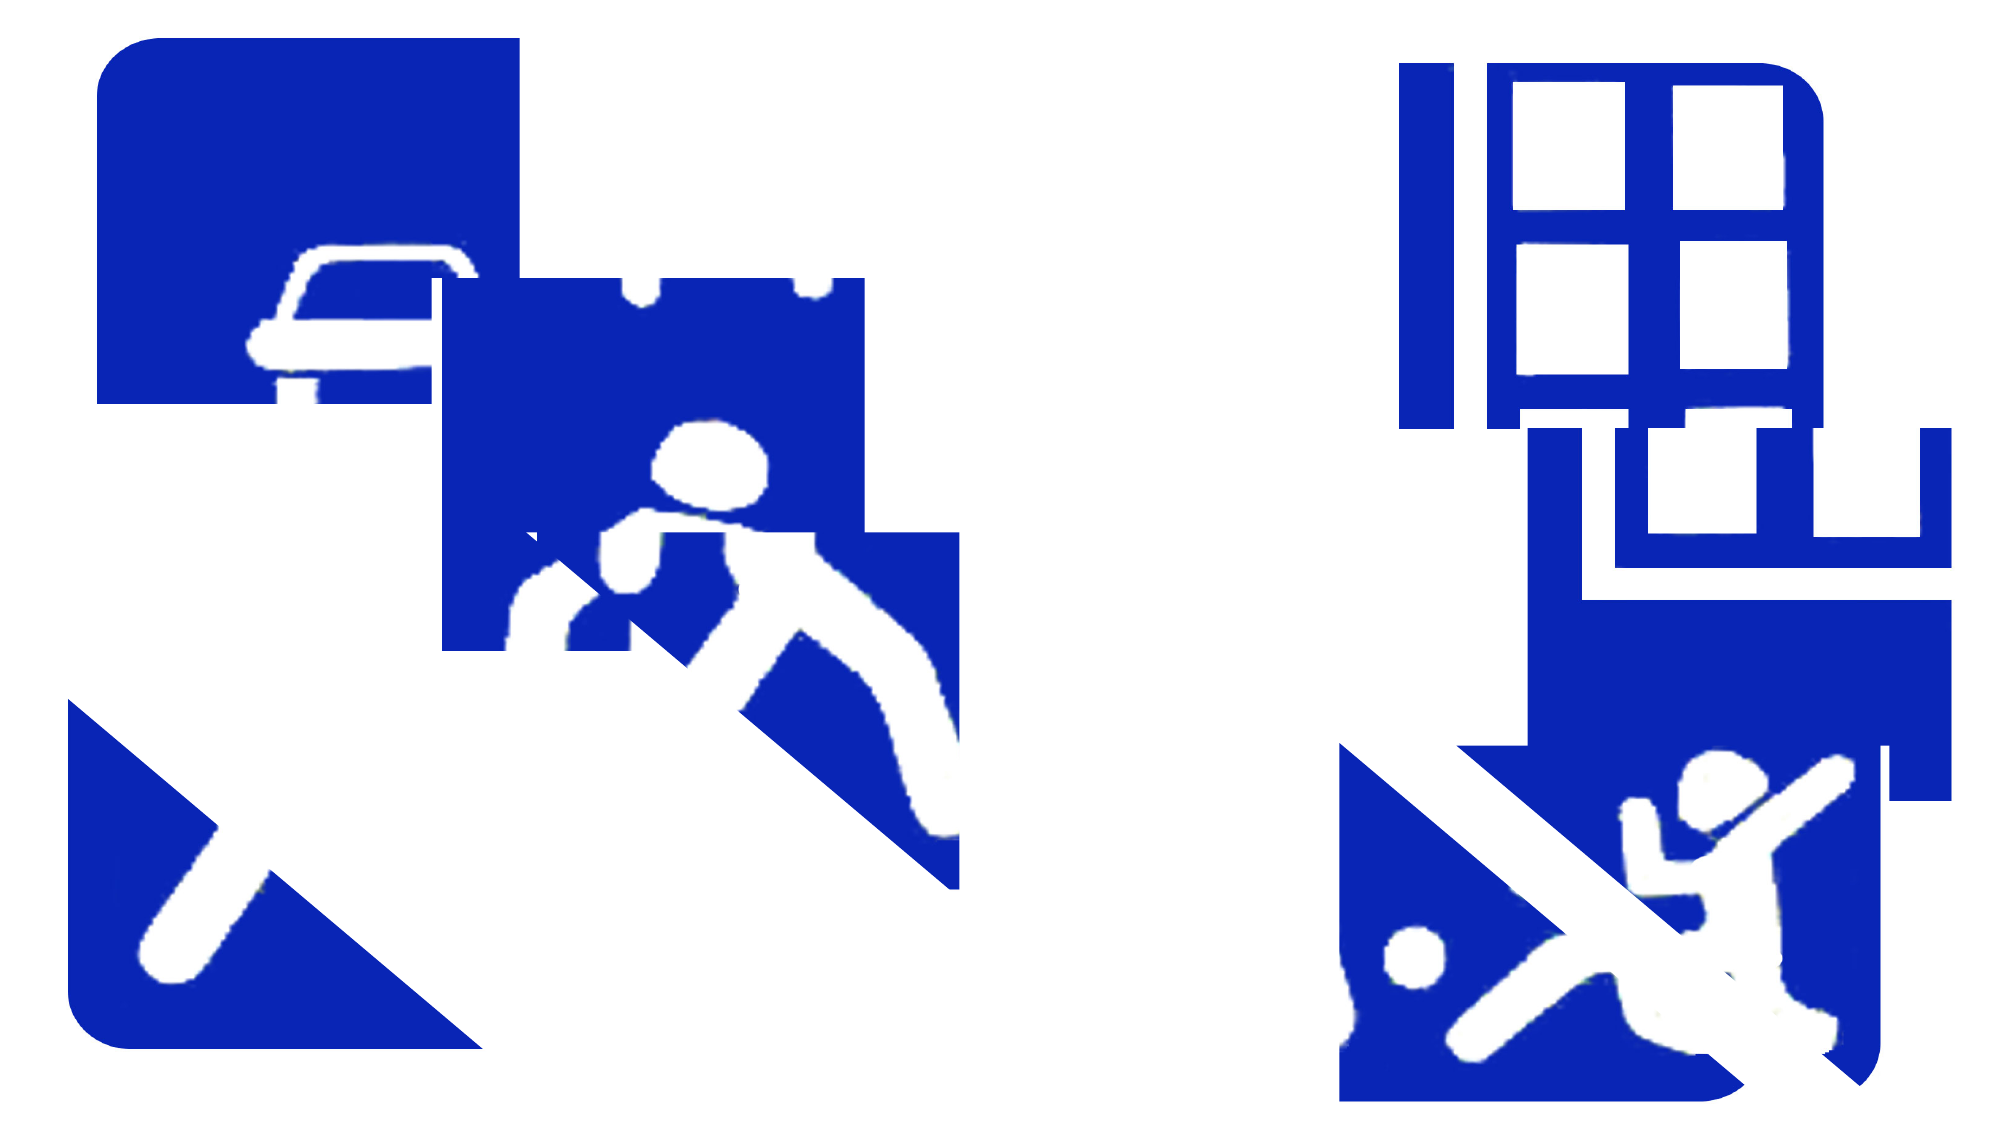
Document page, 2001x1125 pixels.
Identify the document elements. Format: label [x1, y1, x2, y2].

picture [57, 689, 491, 1056]
picture [86, 31, 960, 896]
picture [1339, 56, 1961, 1108]
